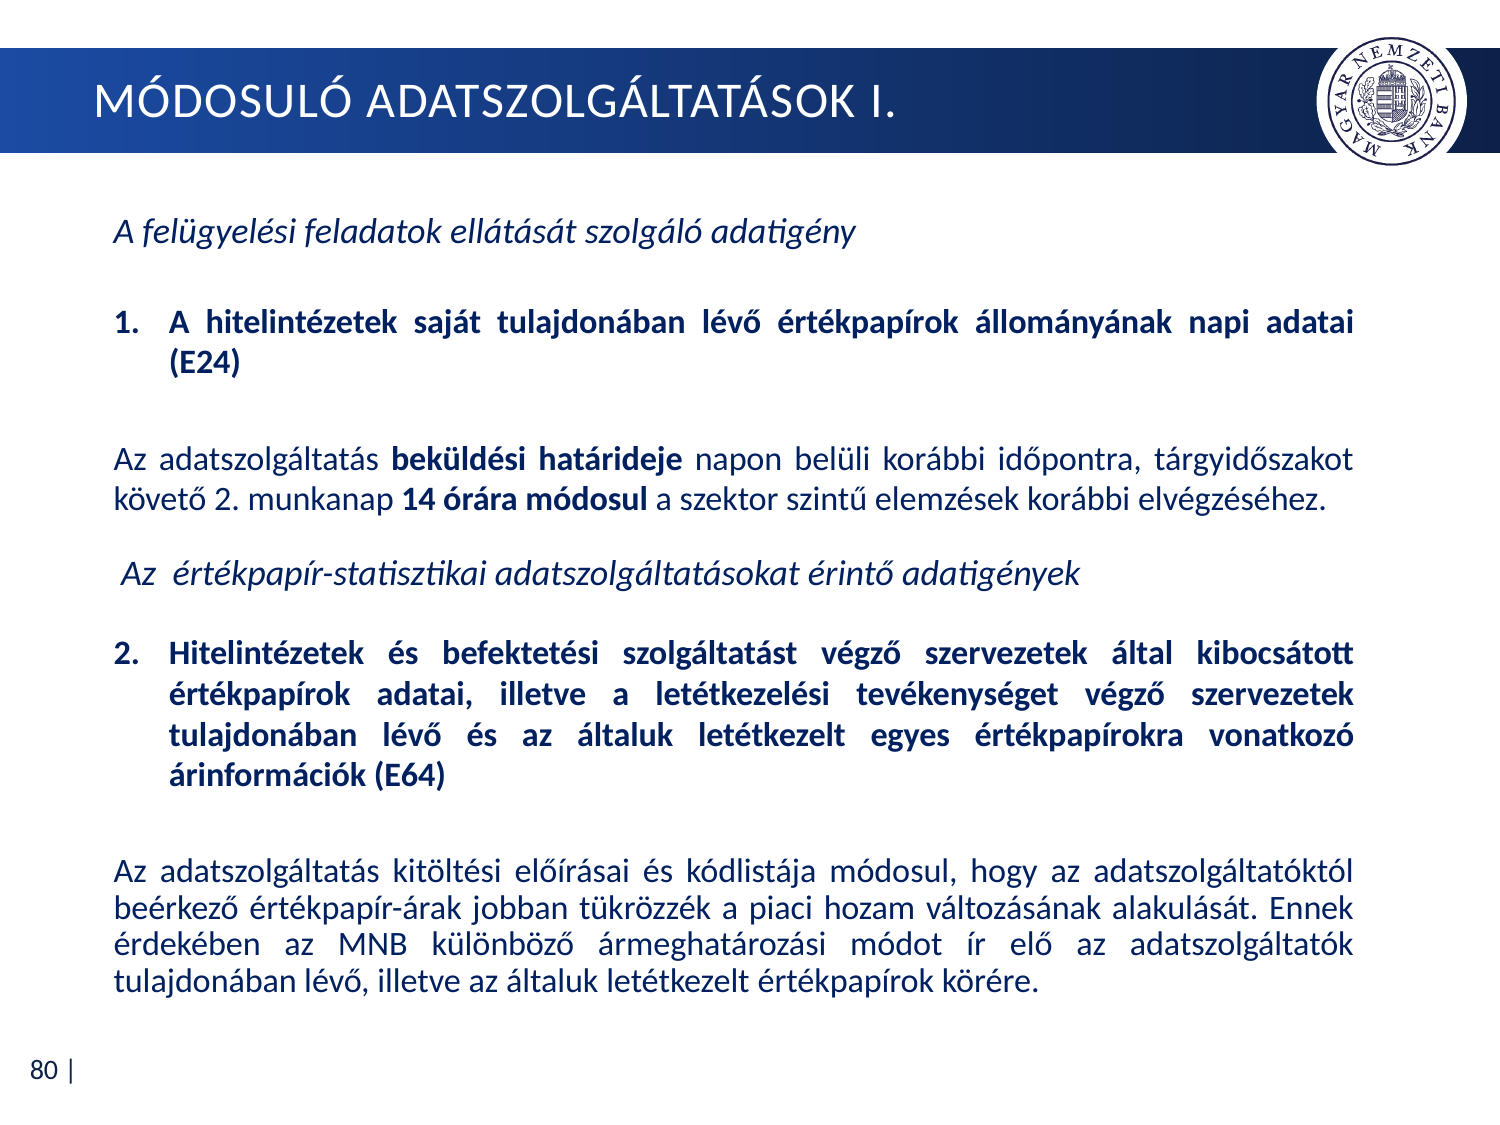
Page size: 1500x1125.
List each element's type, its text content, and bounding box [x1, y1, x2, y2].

picture [1327, 36, 1457, 166]
title MÓDOSULÓ ADATSZOLGÁLTATÁSOK i. [78, 50, 1327, 152]
list A felügyelési feladatok ellátását szolgáló adatigény A hitelintézetek saját tulajdonában lévő értékpapírok állományának napi adatai (E24) Az adatszolgáltatás beküldési határideje napon belüli korábbi időpontra, tárgyidőszakot követő 2. munkanap 14 órára módosul a szektor szintű elemzések korábbi elvégzéséhez. Az értékpapír-statisztikai adatszolgáltatásokat érintő adatigények Hitelintézetek és befektetési szolgáltatást végző szervezetek által kibocsátott értékpapírok adatai, illetve a letétkezelési tevékenységet végző szervezetek tulajdonában lévő és az általuk letétkezelt egyes értékpapírokra vonatkozó árinformációk (E64) Az adatszolgáltatás kitöltési előírásai és kódlistája módosul, hogy az adatszolgáltatóktól beérkező értékpapír-árak jobban tükrözzék a piaci hozam változásának alakulását. Ennek érdekében az MNB különböző ármeghatározási módot ír elő az adatszolgáltatók tulajdonában lévő, illetve az általuk letétkezelt értékpapírok körére. [98, 195, 1369, 1013]
